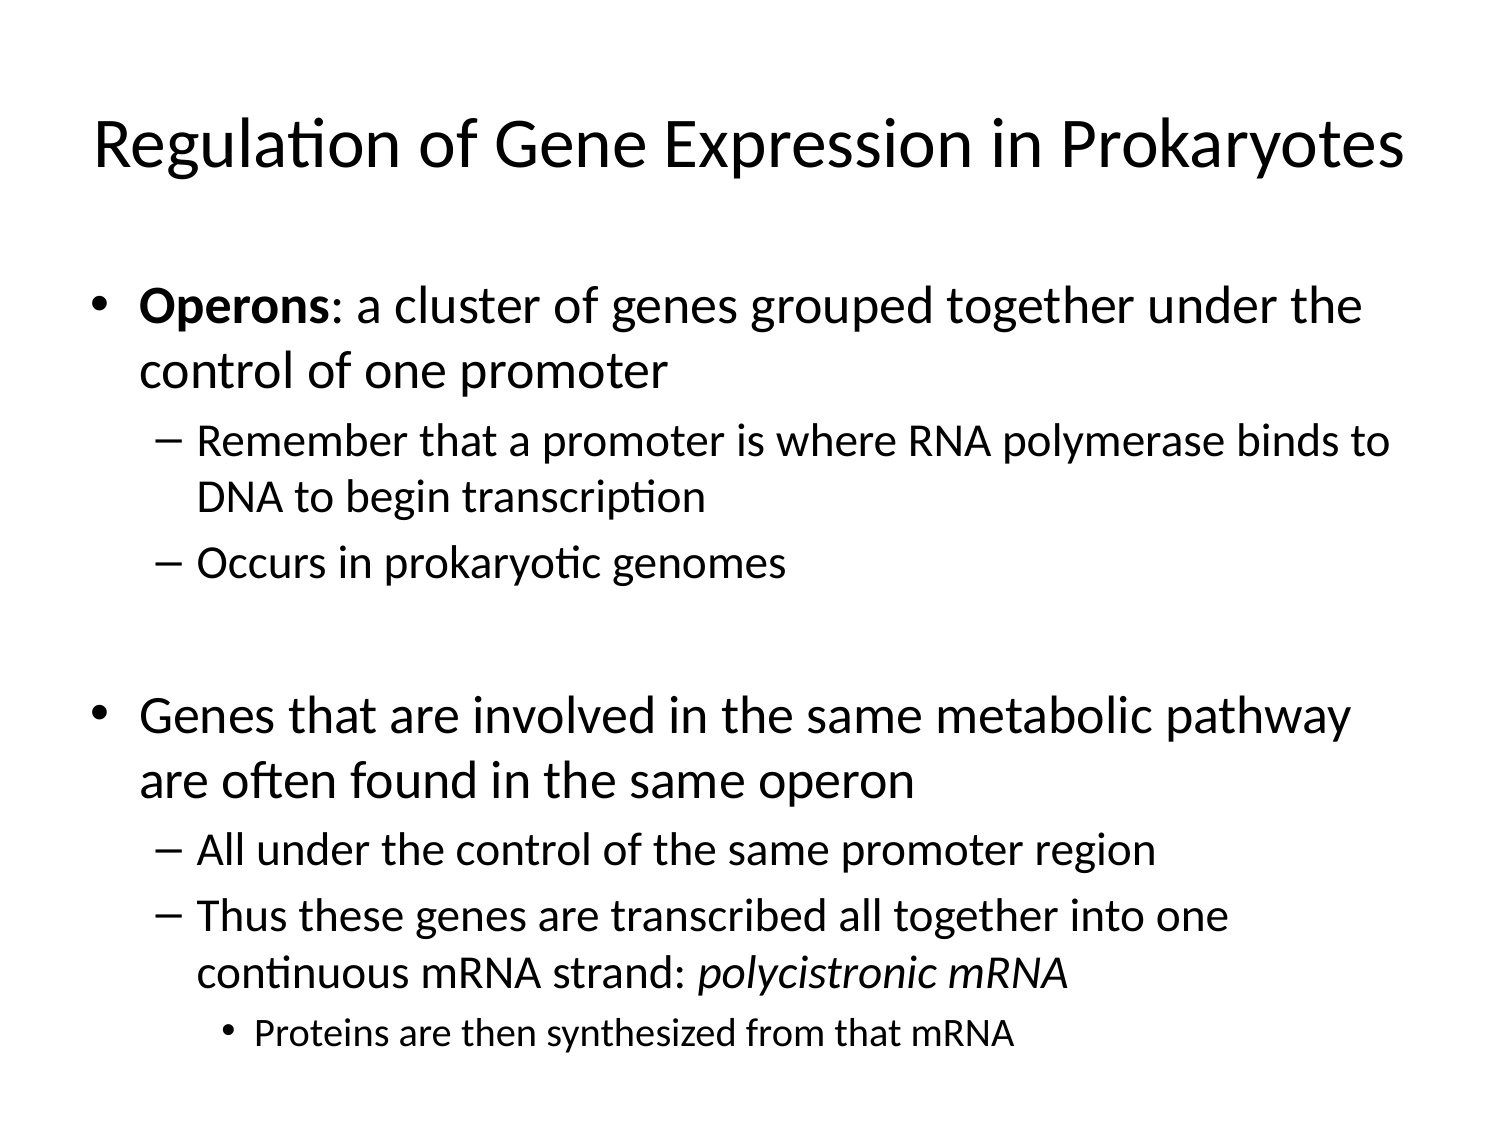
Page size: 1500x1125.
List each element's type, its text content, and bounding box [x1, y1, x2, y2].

title Regulation of Gene Expression in Prokaryotes [75, 45, 1425, 233]
list Operons: a cluster of genes grouped together under the control of one promoter Remember that a promoter is where RNA polymerase binds to DNA to begin transcription Occurs in prokaryotic genomes Genes that are involved in the same metabolic pathway are often found in the same operon All under the control of the same promoter region Thus these genes are transcribed all together into one continuous mRNA strand: polycistronic mRNA Proteins are then synthesized from that mRNA [75, 262, 1425, 1067]
